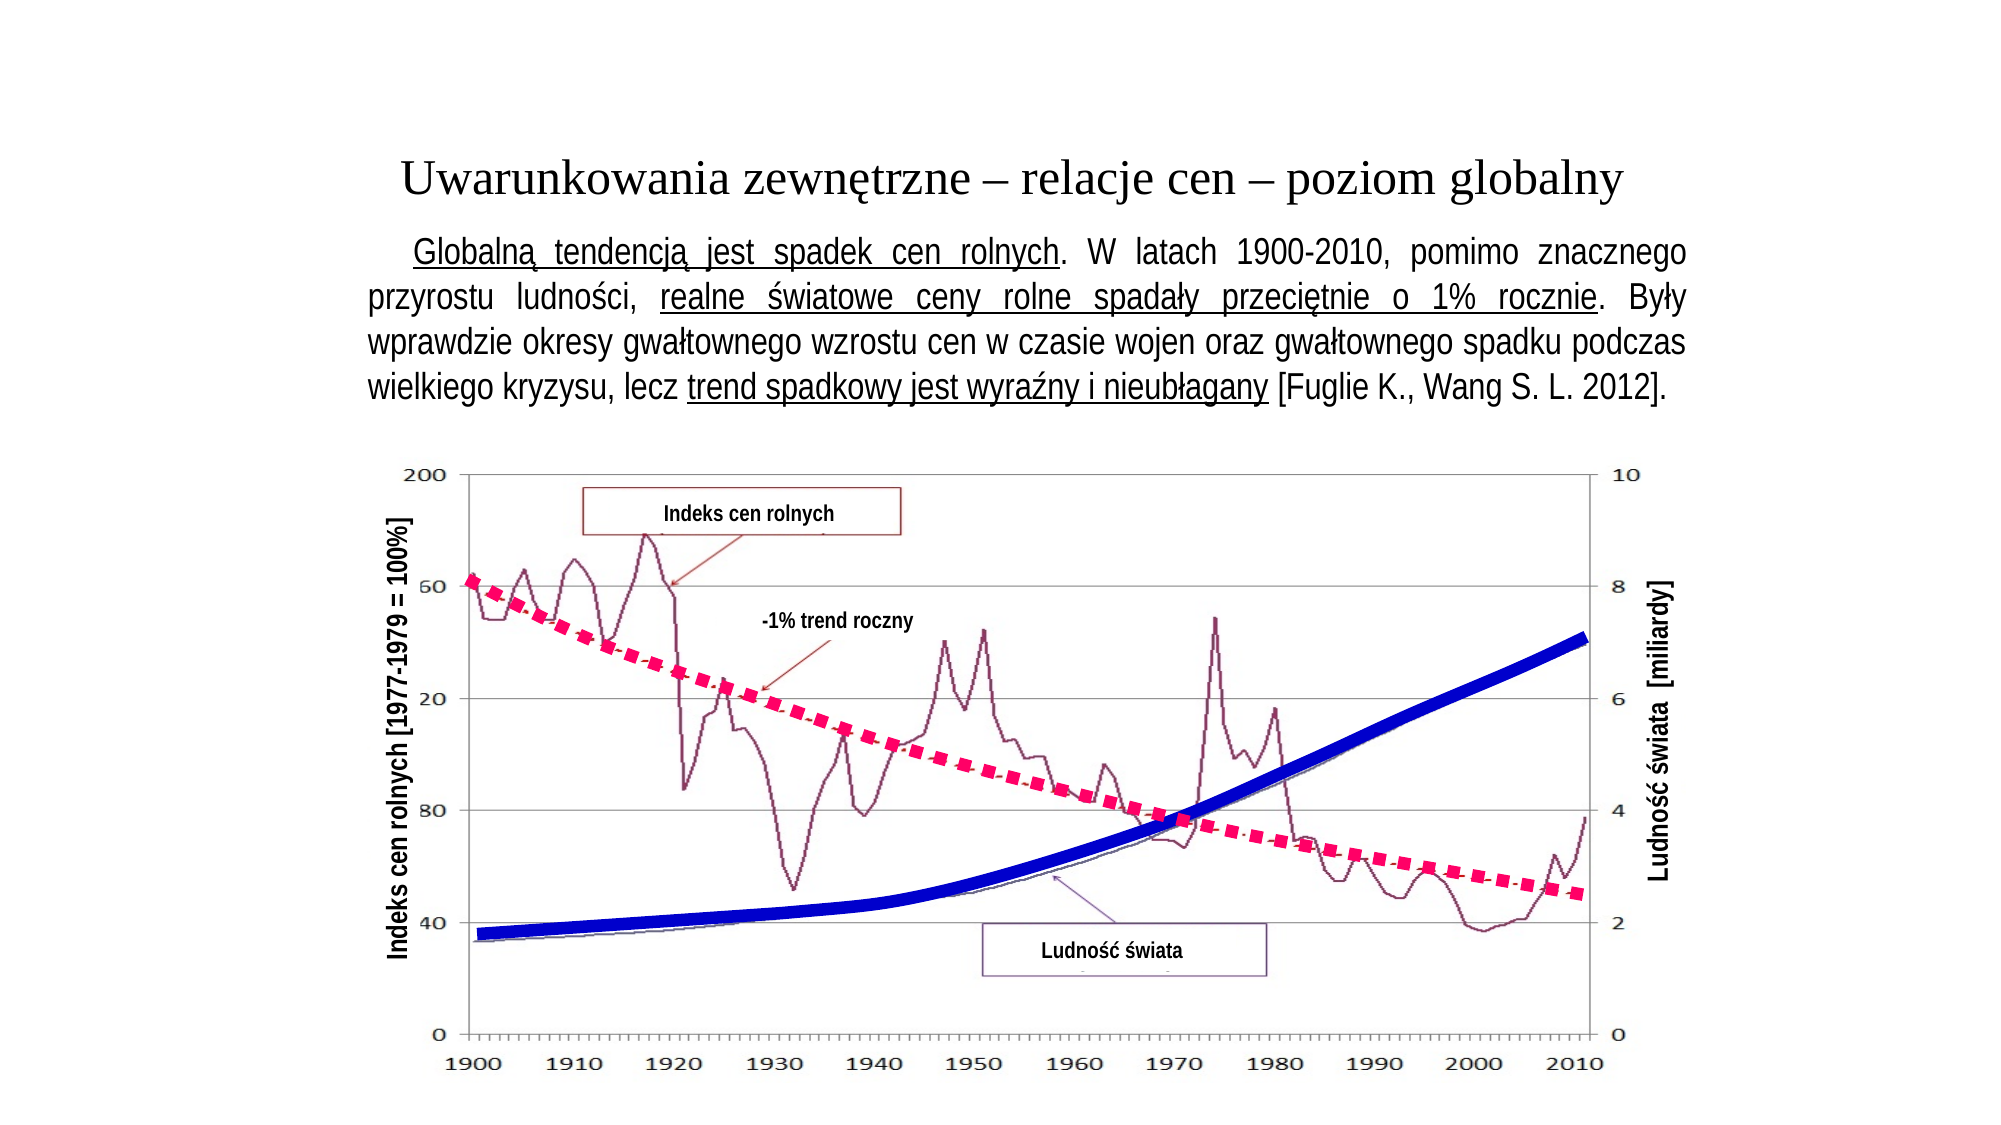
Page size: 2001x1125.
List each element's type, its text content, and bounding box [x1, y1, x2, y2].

text_box Uwarunkowania zewnętrzne – relacje cen – poziom globalny [385, 137, 1686, 212]
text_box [353, 457, 1686, 1083]
text_box Globalną tendencją jest spadek cen rolnych. W latach 1900-2010, pomimo znacznego przyrostu ludności, realne światowe ceny rolne spadały przeciętnie o 1% rocznie. Były wprawdzie okresy gwałtownego wzrostu cen w czasie wojen oraz gwałtownego spadku podczas wielkiego kryzysu, lecz trend spadkowy jest wyraźny i nieubłagany [Fuglie K., Wang S. L. 2012]. [353, 219, 1702, 415]
